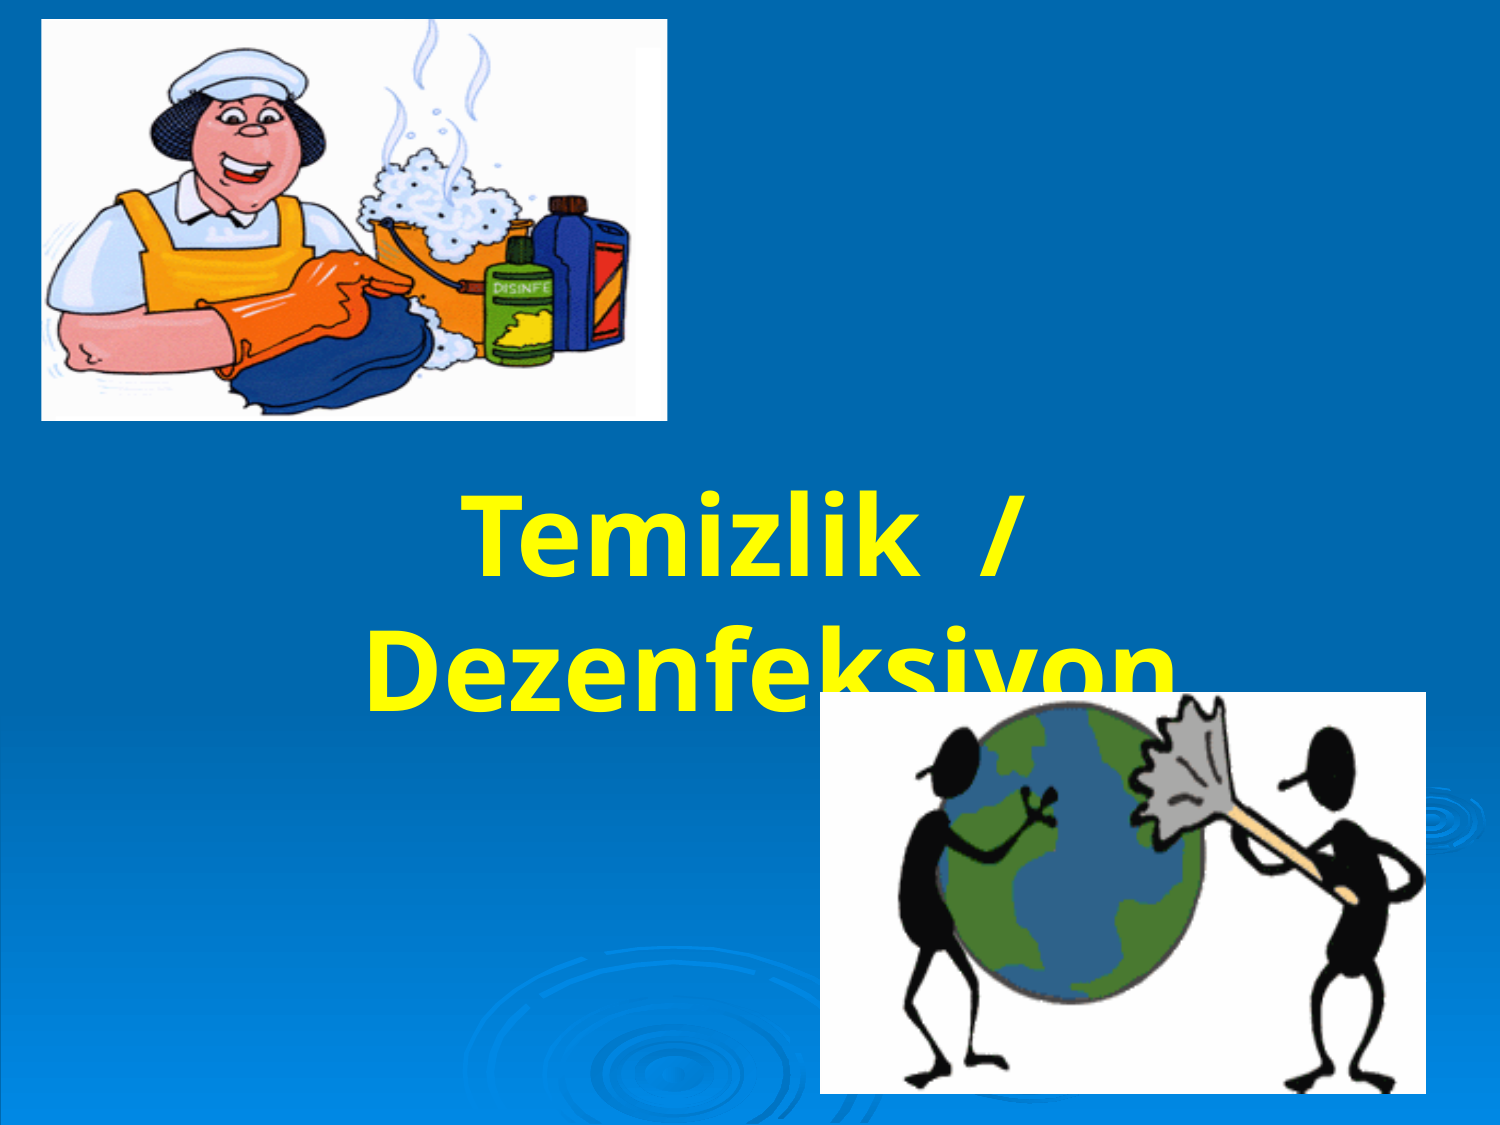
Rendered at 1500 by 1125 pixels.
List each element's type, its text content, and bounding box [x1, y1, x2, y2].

picture [820, 692, 1426, 1095]
picture [41, 18, 668, 421]
list Temizlik / Dezenfeksiyon [74, 455, 1412, 1006]
